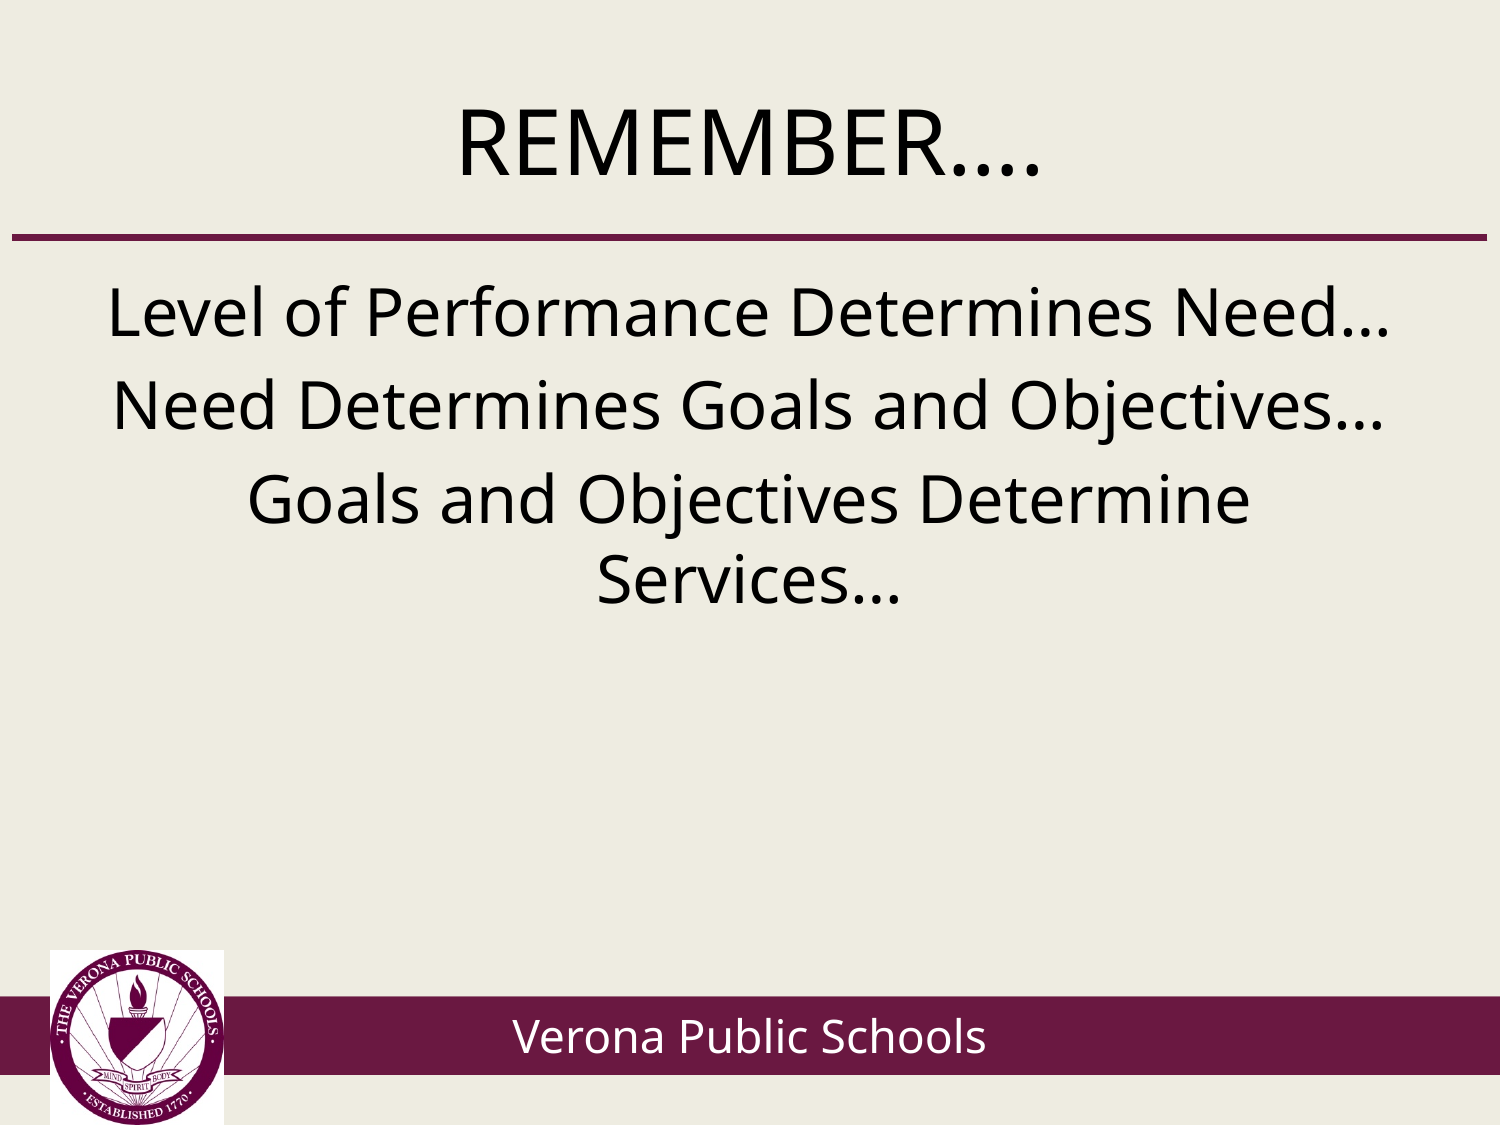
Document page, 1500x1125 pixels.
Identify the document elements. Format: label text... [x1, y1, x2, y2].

title REMEMBER…. [75, 45, 1425, 233]
picture [50, 950, 224, 1125]
list Level of Performance Determines Need… Need Determines Goals and Objectives… Goals and Objectives Determine Services… [75, 262, 1425, 1005]
